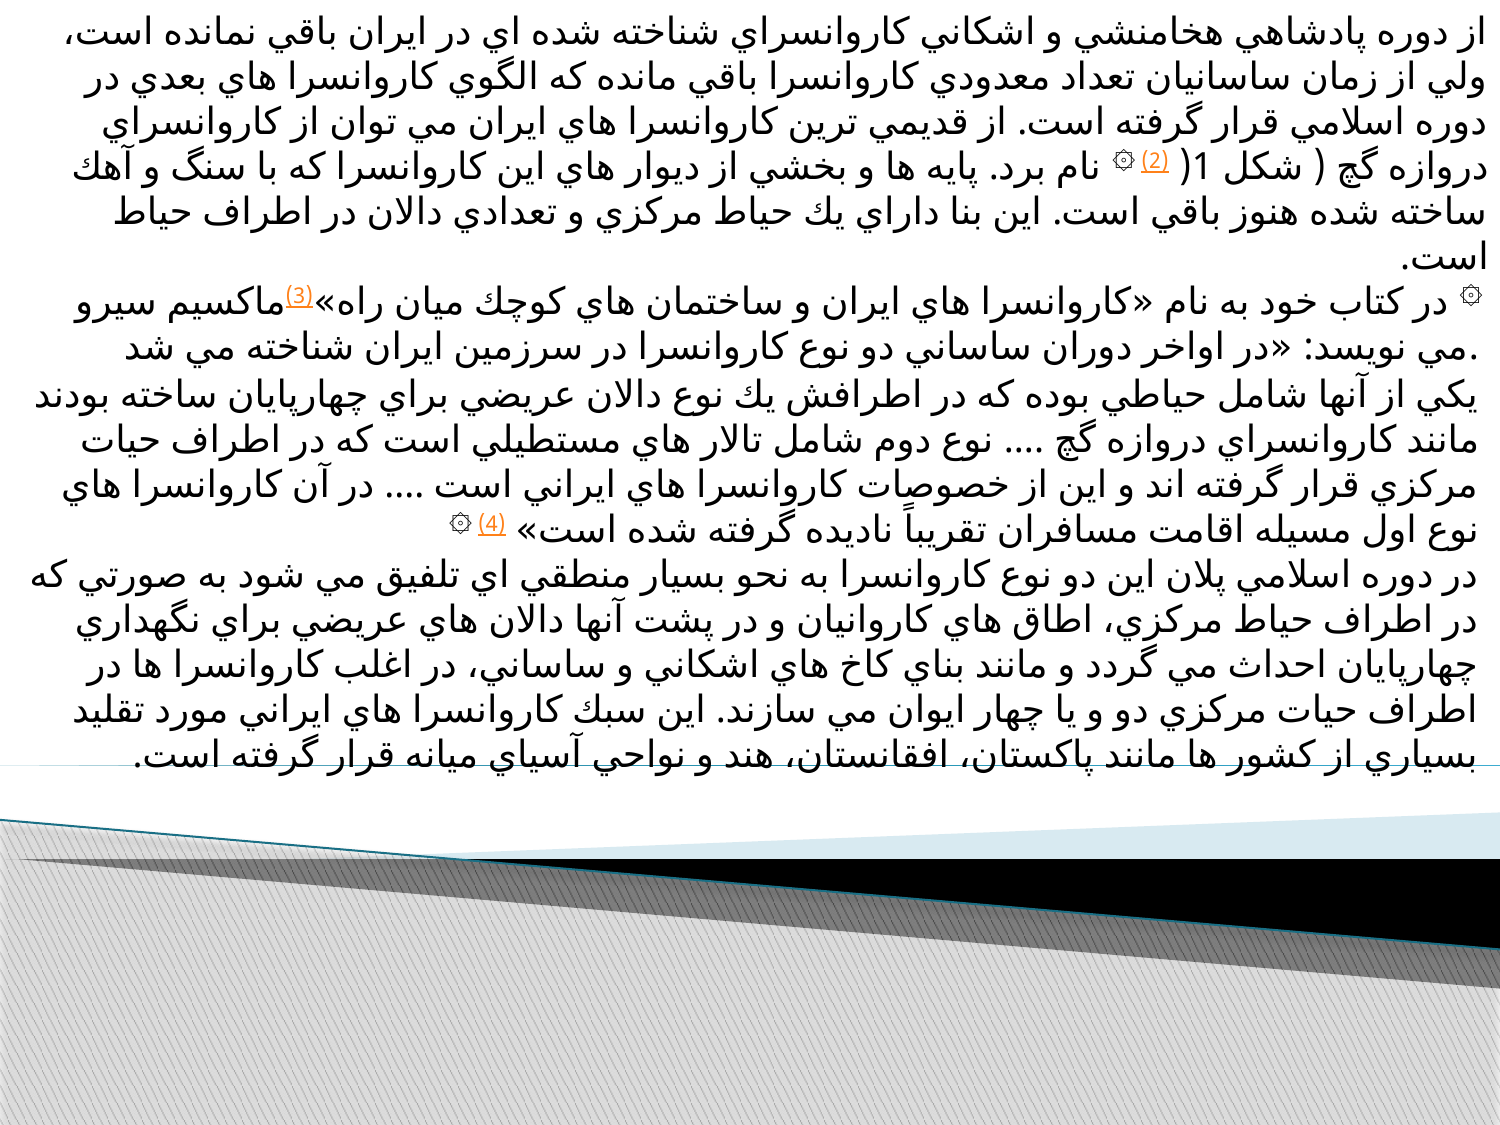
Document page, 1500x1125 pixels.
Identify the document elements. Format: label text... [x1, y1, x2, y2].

picture [5, 859, 1500, 989]
text_box يكي از آنها شامل حياطي بوده كه در اطرافش يك نوع دالان عريضي براي چهارپايان ساخته بودند مانند كاروانسراي دروازه گچ .... نوع دوم شامل تالار هاي مستطيلي است كه در اطراف حيات مركزي قرار گرفته اند و اين از خصوصات كاروانسرا هاي ايراني است .... در آن كاروانسرا هاي نوع اول مسيله اقامت مسافران تقريباً ناديده گرفته شده است» (4) ۞ در دوره اسلامي پلان اين دو نوع كاروانسرا به نحو بسيار منطقي اي تلفيق مي شود به صورتي كه در اطراف حياط مركزي، اطاق هاي كاروانيان و در پشت آنها دالان هاي عريضي براي نگهداري چهارپايان احداث مي گردد و مانند بناي كاخ هاي اشكاني و ساساني، در اغلب كاروانسرا ها در اطراف حيات مركزي دو و يا چهار ايوان مي سازند. اين سبك كاروانسرا هاي ايراني مورد تقليد بسياري از كشور ها مانند پاكستان، افقانستان، هند و نواحي آسياي ميانه قرار گرفته است. [0, 362, 1495, 783]
text_box از دوره پادشاهي هخامنشي و اشكاني كاروانسراي شناخته شده اي در ايران باقي نمانده است، ولي از زمان ساسانيان تعداد معدودي كاروانسرا باقي مانده كه الگوي كاروانسرا هاي بعدي در دوره اسلامي قرار گرفته است. از قديمي ترين كاروانسرا هاي ايران مي توان از كاروانسراي دروازه گچ ( شكل 1( (2) ۞ نام برد. پايه ها و بخشي از ديوار هاي اين كاروانسرا كه با سنگ و آهك ساخته شده هنوز باقي است. اين بنا داراي يك حياط مركزي و تعدادي دالان در اطراف حياط است. ماكسيم سيرو (3) ۞ در كتاب خود به نام «كاروانسرا هاي ايران و ساختمان هاي كوچك ميان راه» مي نويسد: «در اواخر دوران ساساني دو نوع كاروانسرا در سرزمين ايران شناخته مي شد. [0, 0, 1500, 375]
